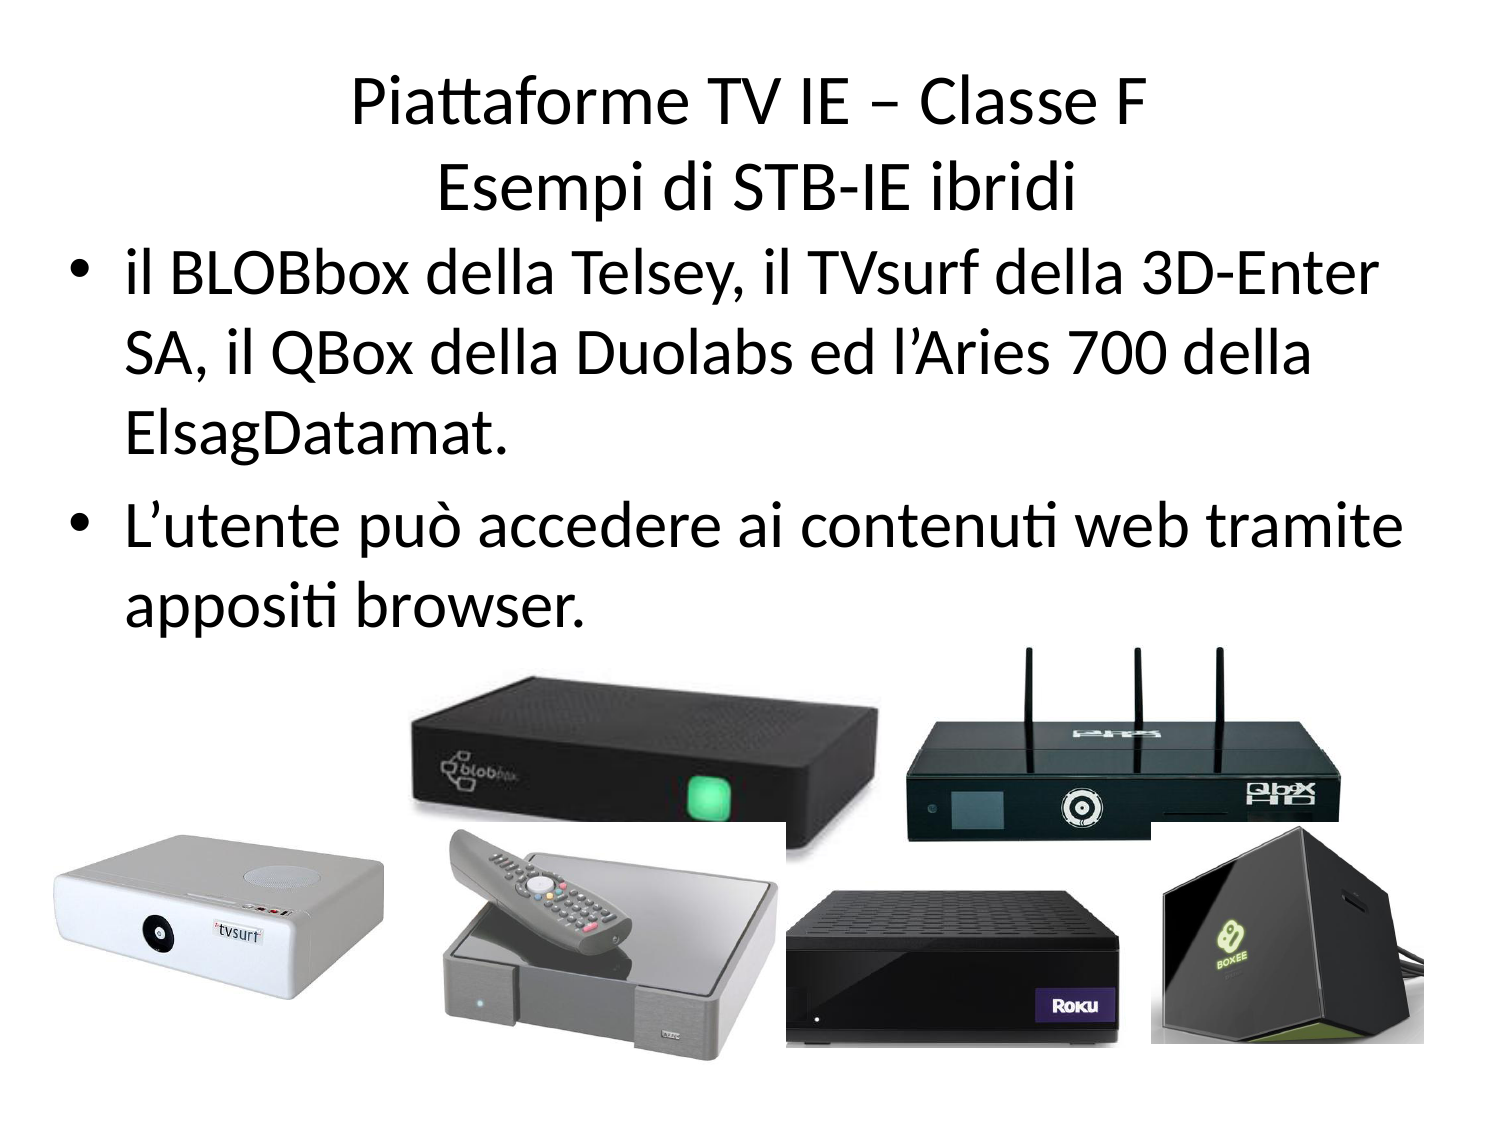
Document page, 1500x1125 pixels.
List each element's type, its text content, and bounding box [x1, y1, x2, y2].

title Piattaforme TV IE – Classe F Esempi di STB-IE ibridi [75, 45, 1425, 219]
picture [395, 668, 1129, 1068]
list il BLOBbox della Telsey, il TVsurf della 3D-Enter SA, il QBox della Duolabs ed l’Aries 700 della ElsagDatamat. L’utente può accedere ai contenuti web tramite appositi browser. [53, 219, 1454, 937]
picture [52, 833, 385, 1000]
picture [903, 644, 1424, 1045]
